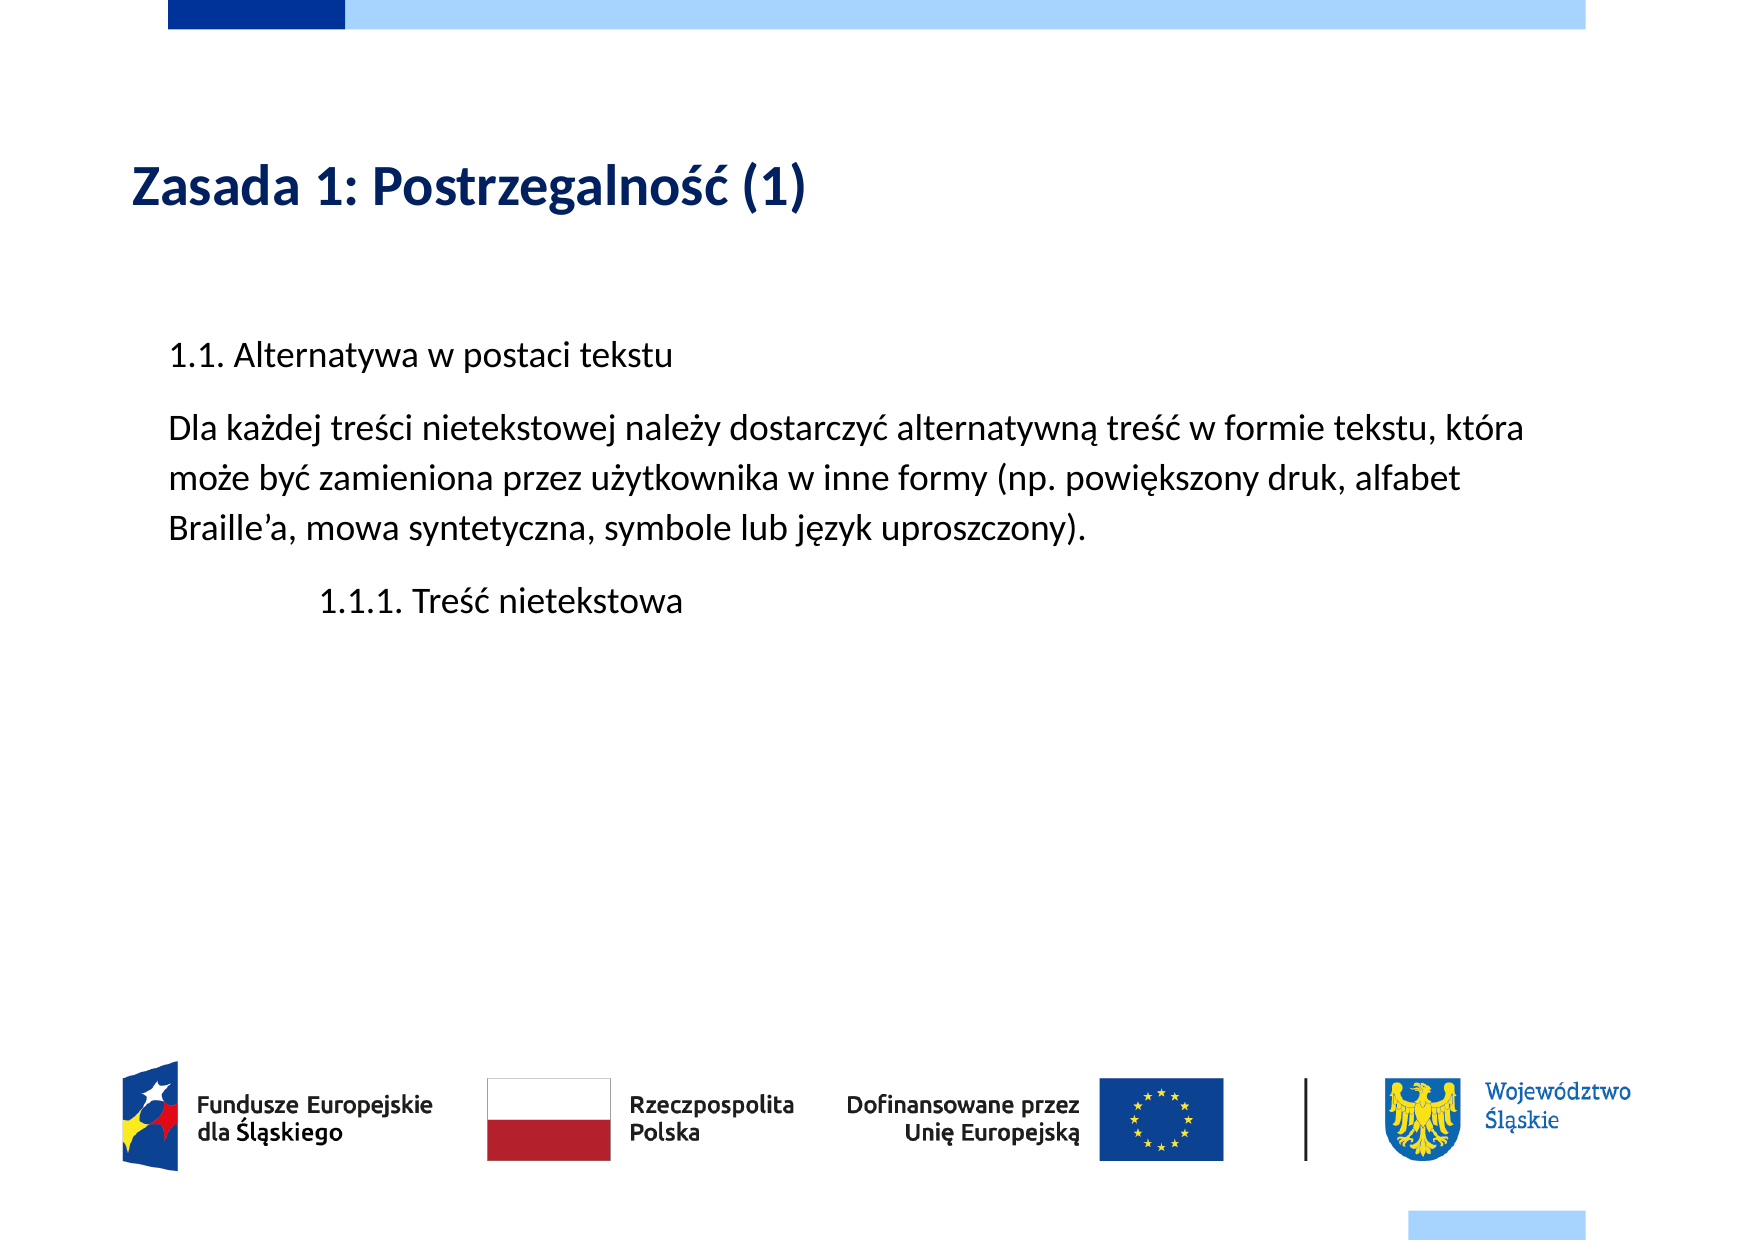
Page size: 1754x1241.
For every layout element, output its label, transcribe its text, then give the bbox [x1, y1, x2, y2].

title Zasada 1: Postrzegalność (1) [132, 147, 1551, 325]
list 1.1. Alternatywa w postaci tekstu Dla każdej treści nietekstowej należy dostarczyć alternatywną treść w formie tekstu, która może być zamieniona przez użytkownika w inne formy (np. powiększony druk, alfabet Braille’a, mowa syntetyczna, symbole lub język uproszczony). 1.1.1. Treść nietekstowa [168, 324, 1586, 1093]
picture [95, 1033, 1658, 1199]
